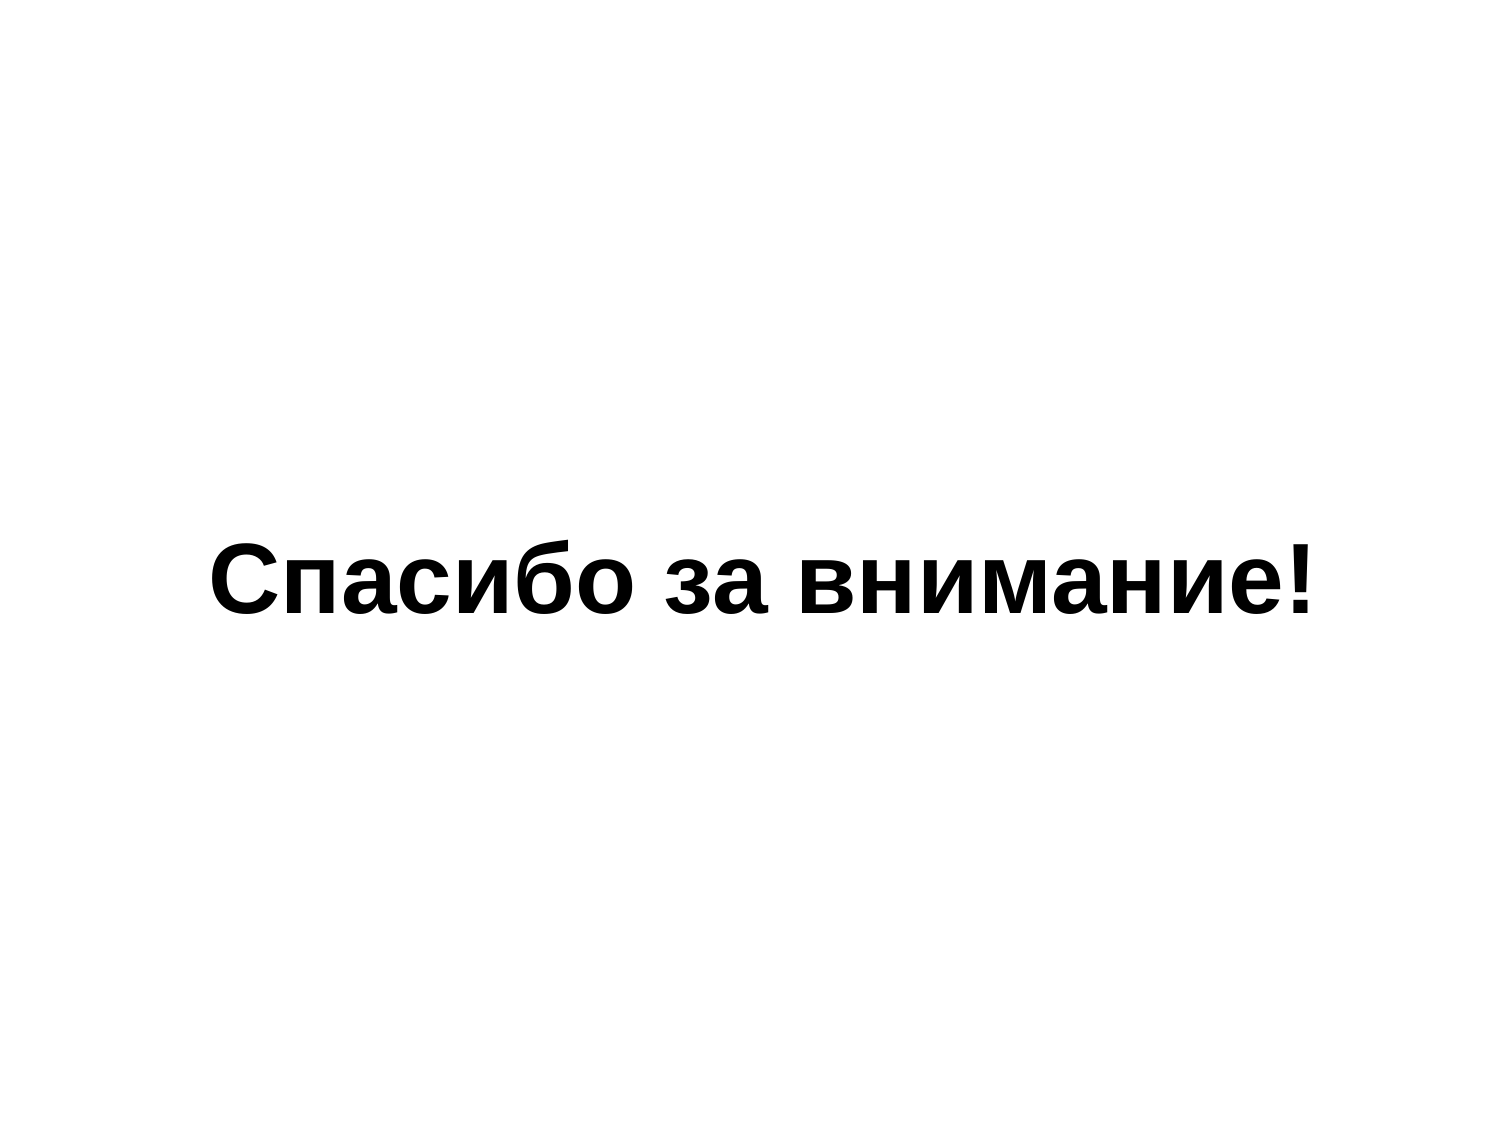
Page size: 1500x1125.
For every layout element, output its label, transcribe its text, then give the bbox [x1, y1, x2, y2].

title Спасибо за внимание! [88, 479, 1439, 668]
